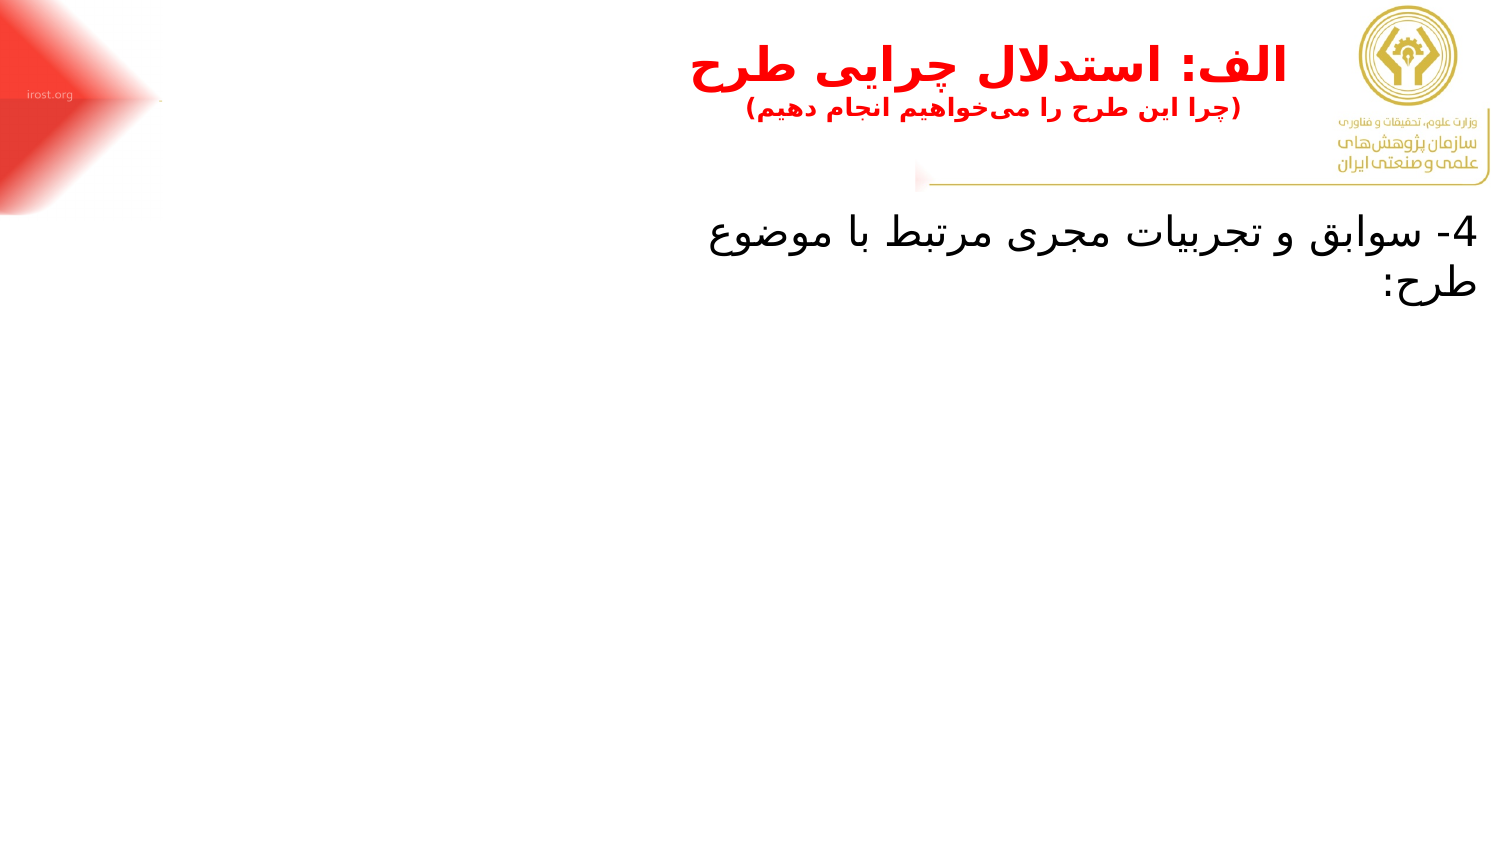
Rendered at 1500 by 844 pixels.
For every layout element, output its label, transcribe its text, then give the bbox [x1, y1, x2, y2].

text_box الف: استدلال چرایی طرح (چرا این طرح را می‌خواهیم انجام دهیم) [667, 26, 909, 165]
text_box 4- سوابق و تجربیات مجری مرتبط با موضوع طرح: [672, 197, 1494, 313]
picture [0, 0, 163, 222]
picture [915, 0, 1500, 192]
